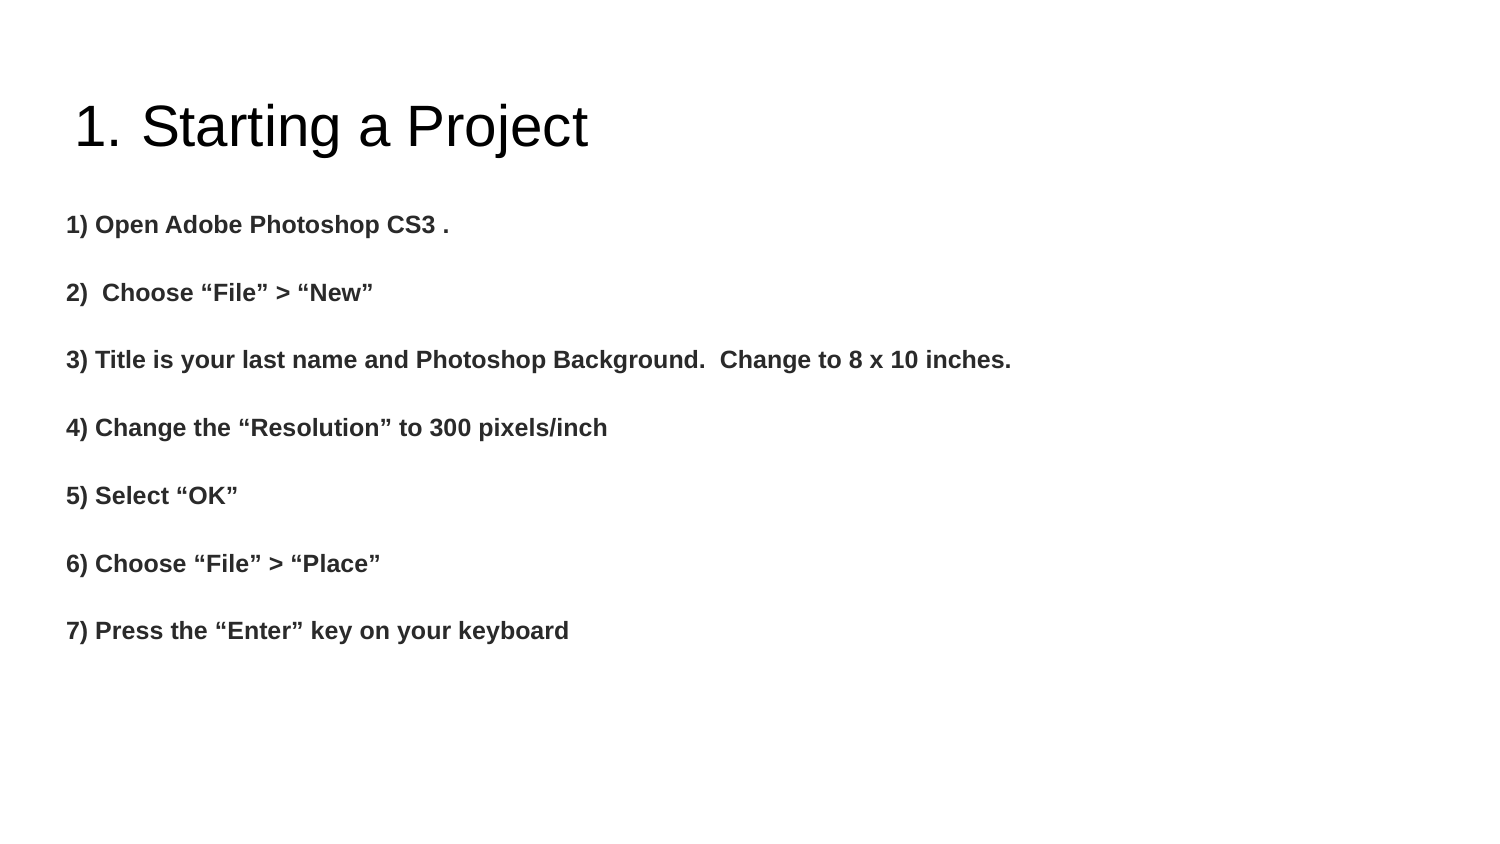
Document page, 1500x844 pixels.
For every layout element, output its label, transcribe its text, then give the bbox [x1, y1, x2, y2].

title Starting a Project [51, 72, 1449, 167]
list 1) Open Adobe Photoshop CS3 . 2) Choose “File” > “New” 3) Title is your last name and Photoshop Background. Change to 8 x 10 inches. 4) Change the “Resolution” to 300 pixels/inch 5) Select “OK” 6) Choose “File” > “Place” 7) Press the “Enter” key on your keyboard [51, 189, 1449, 750]
